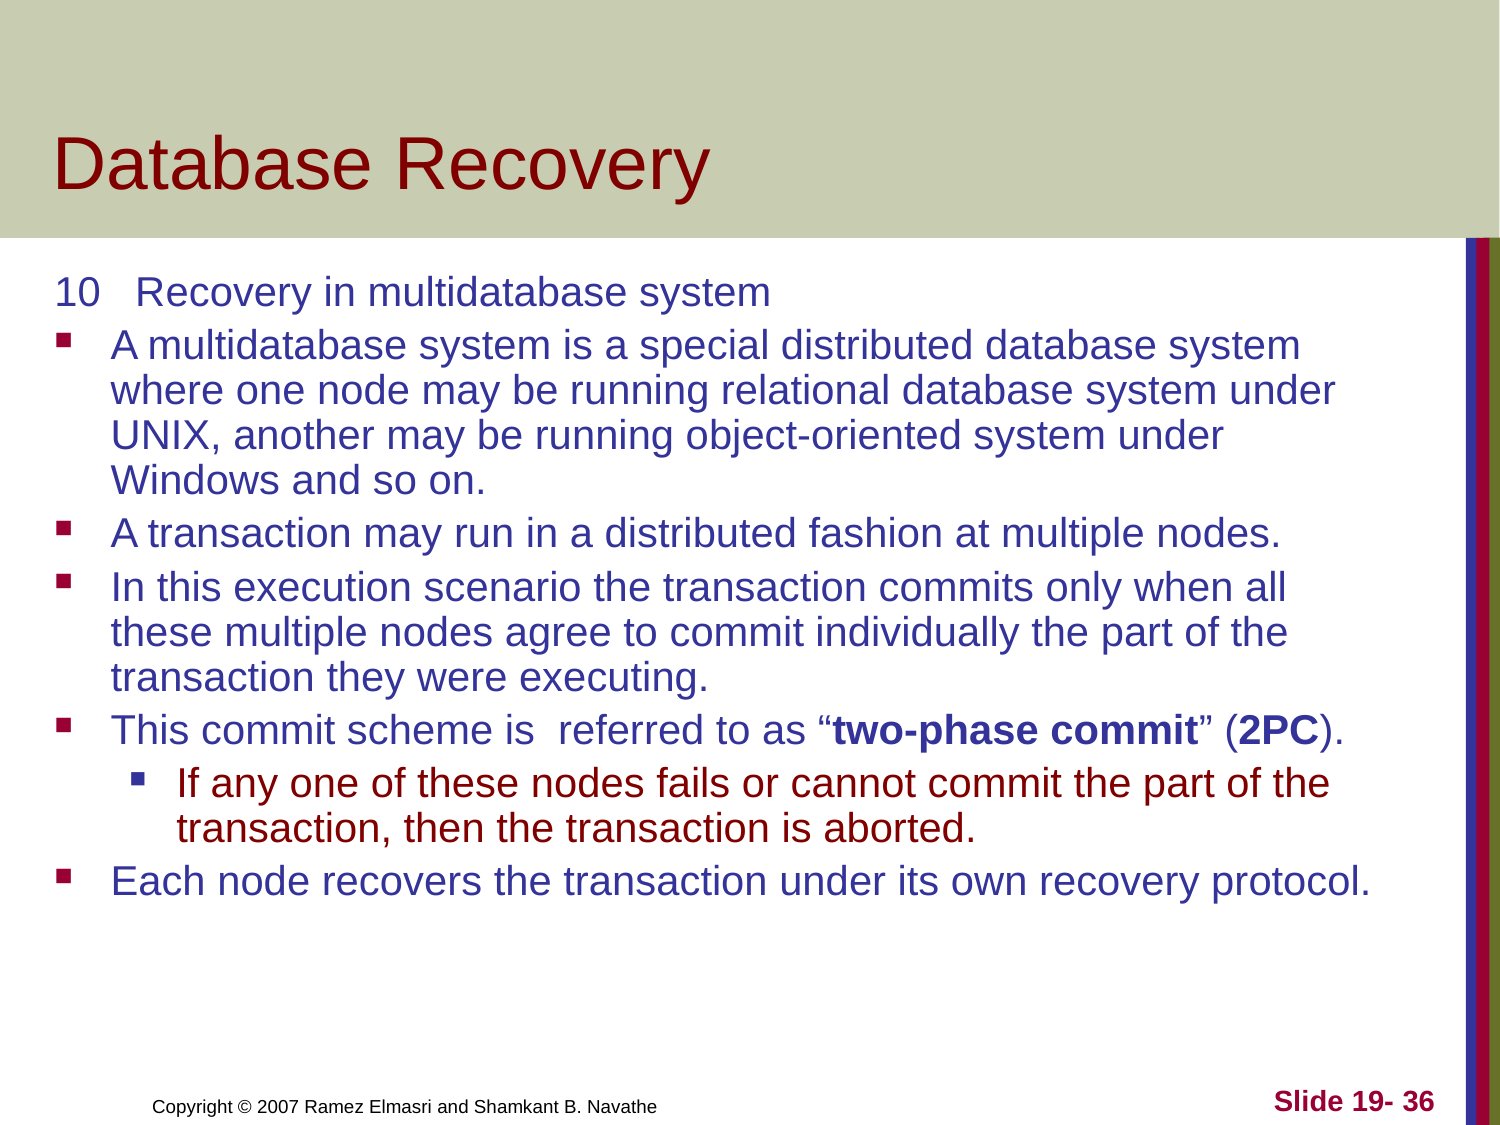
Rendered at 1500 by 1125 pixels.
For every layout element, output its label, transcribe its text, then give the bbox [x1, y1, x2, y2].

text_box [91, 180, 994, 256]
slide_number Slide 19- 36 [1137, 1050, 1450, 1125]
list 10 Recovery in multidatabase system A multidatabase system is a special distributed database system where one node may be running relational database system under UNIX, another may be running object-oriented system under Windows and so on. A transaction may run in a distributed fashion at multiple nodes. In this execution scenario the transaction commits only when all these multiple nodes agree to commit individually the part of the transaction they were executing. This commit scheme is referred to as “two-phase commit” (2PC). If any one of these nodes fails or cannot commit the part of the transaction, then the transaction is aborted. Each node recovers the transaction under its own recovery protocol. [39, 262, 1400, 1013]
text_box [151, 276, 1422, 342]
title Database Recovery [37, 49, 1317, 213]
